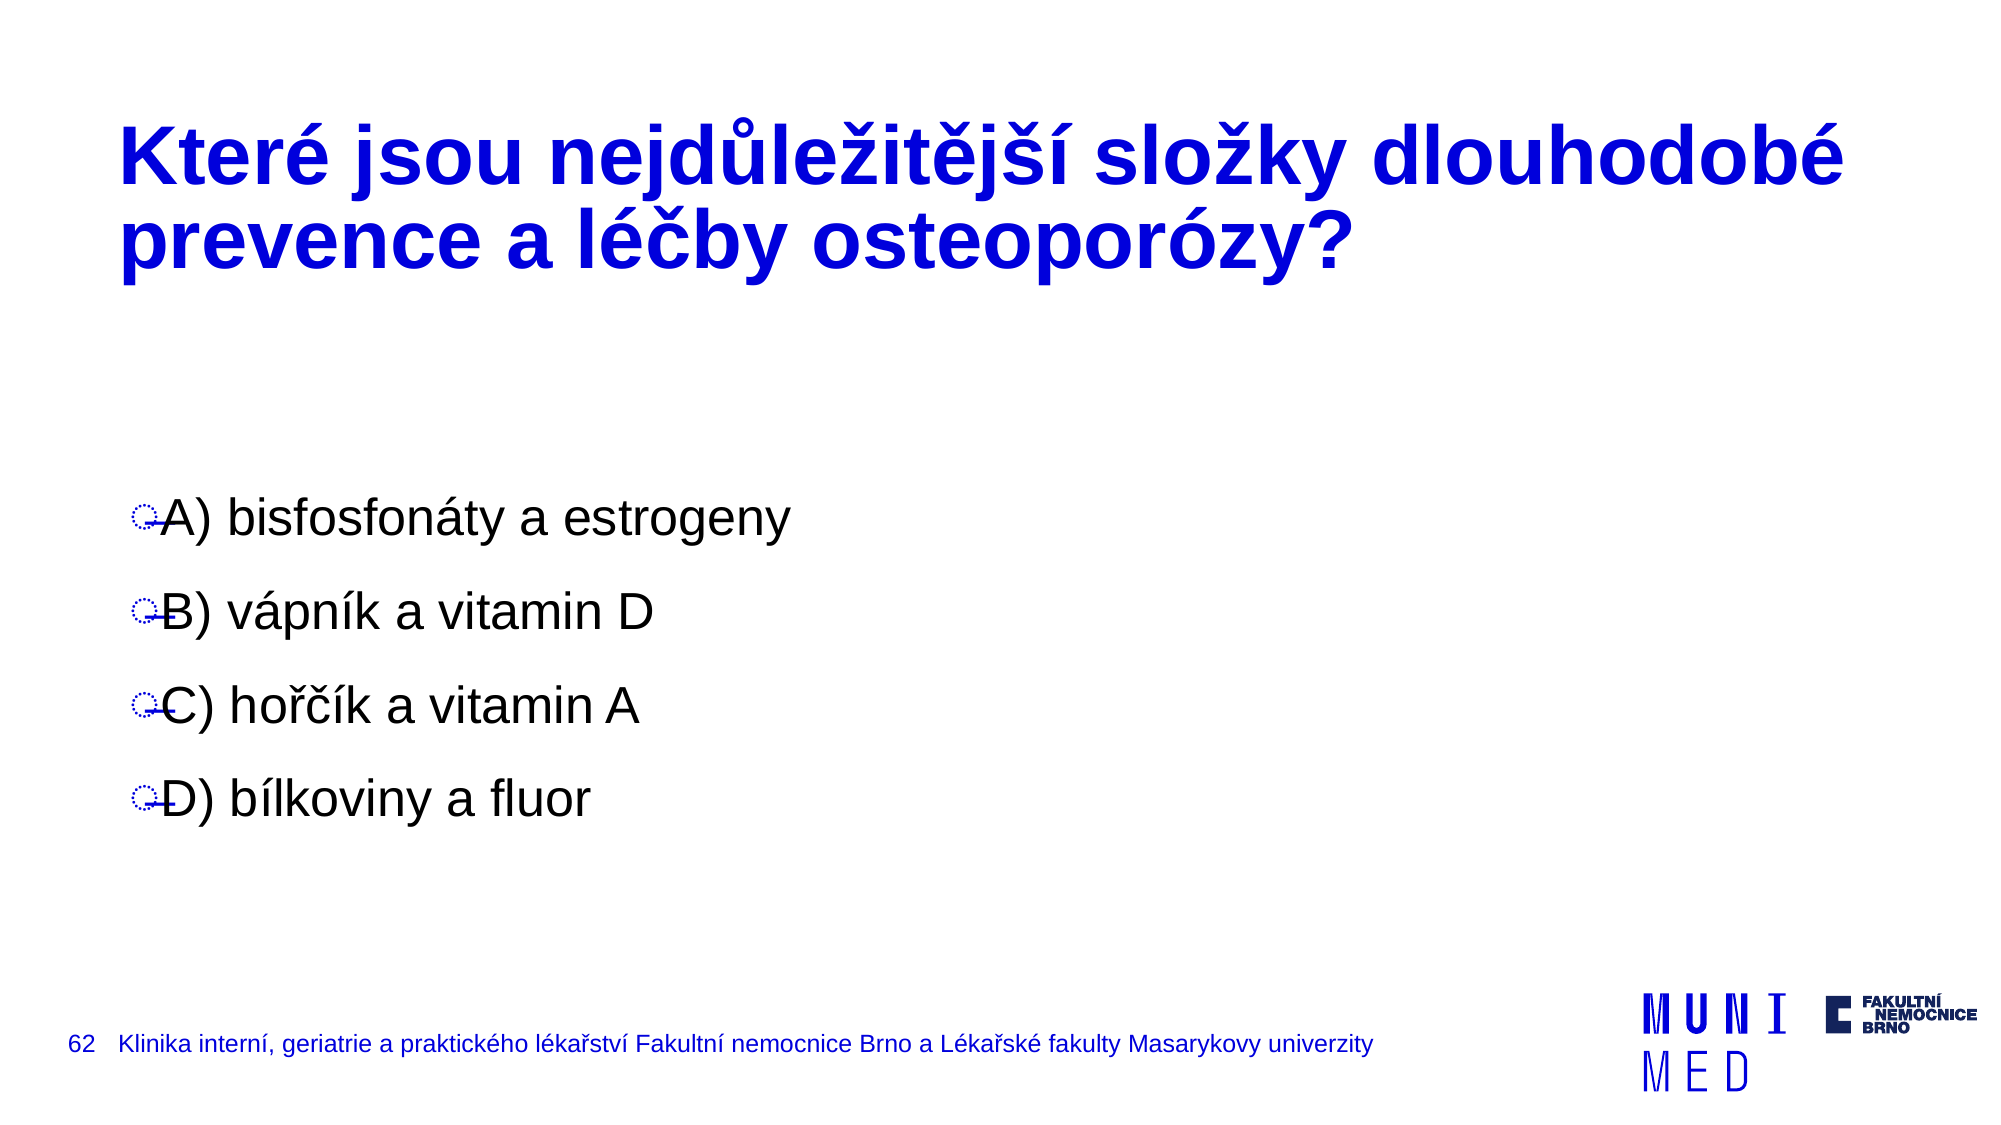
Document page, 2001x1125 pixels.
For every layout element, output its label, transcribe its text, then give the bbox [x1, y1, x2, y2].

footer Klinika interní, geriatrie a praktického lékařství Fakultní nemocnice Brno a Lékařské fakulty Masarykovy univerzity [118, 1021, 1418, 1063]
title Které jsou nejdůležitější složky dlouhodobé prevence a léčby osteoporózy? [118, 118, 1883, 193]
slide_number 62 [67, 1021, 110, 1063]
list A) bisfosfonáty a estrogeny B) vápník a vitamin D C) hořčík a vitamin A D) bílkoviny a fluor [118, 277, 1883, 957]
